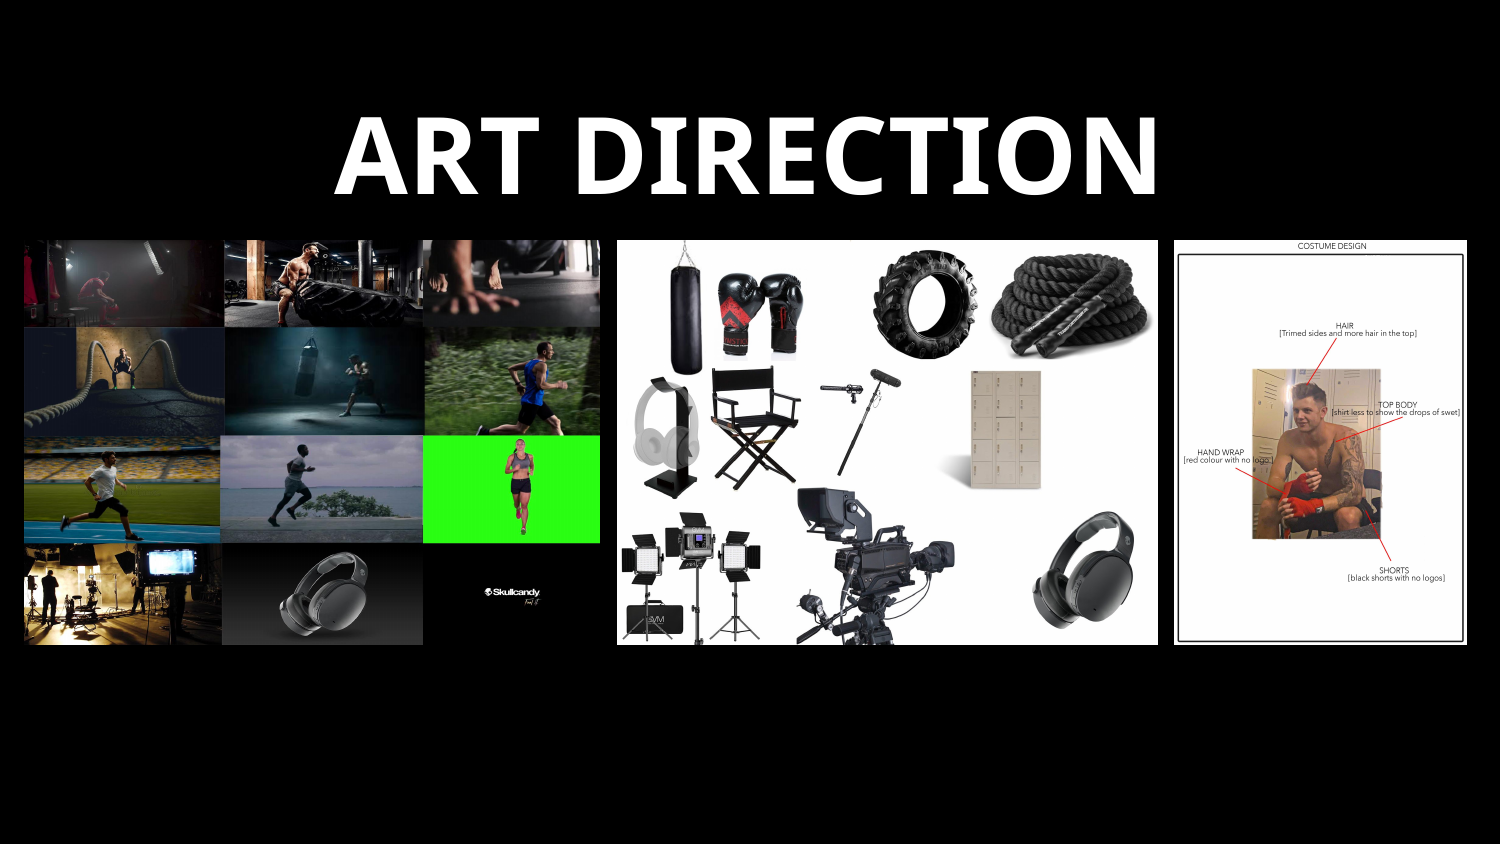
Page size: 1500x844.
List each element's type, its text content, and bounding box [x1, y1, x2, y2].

picture [617, 239, 1158, 646]
picture [23, 239, 600, 646]
picture [1174, 239, 1467, 646]
title ART DIRECTION [51, 71, 1449, 232]
